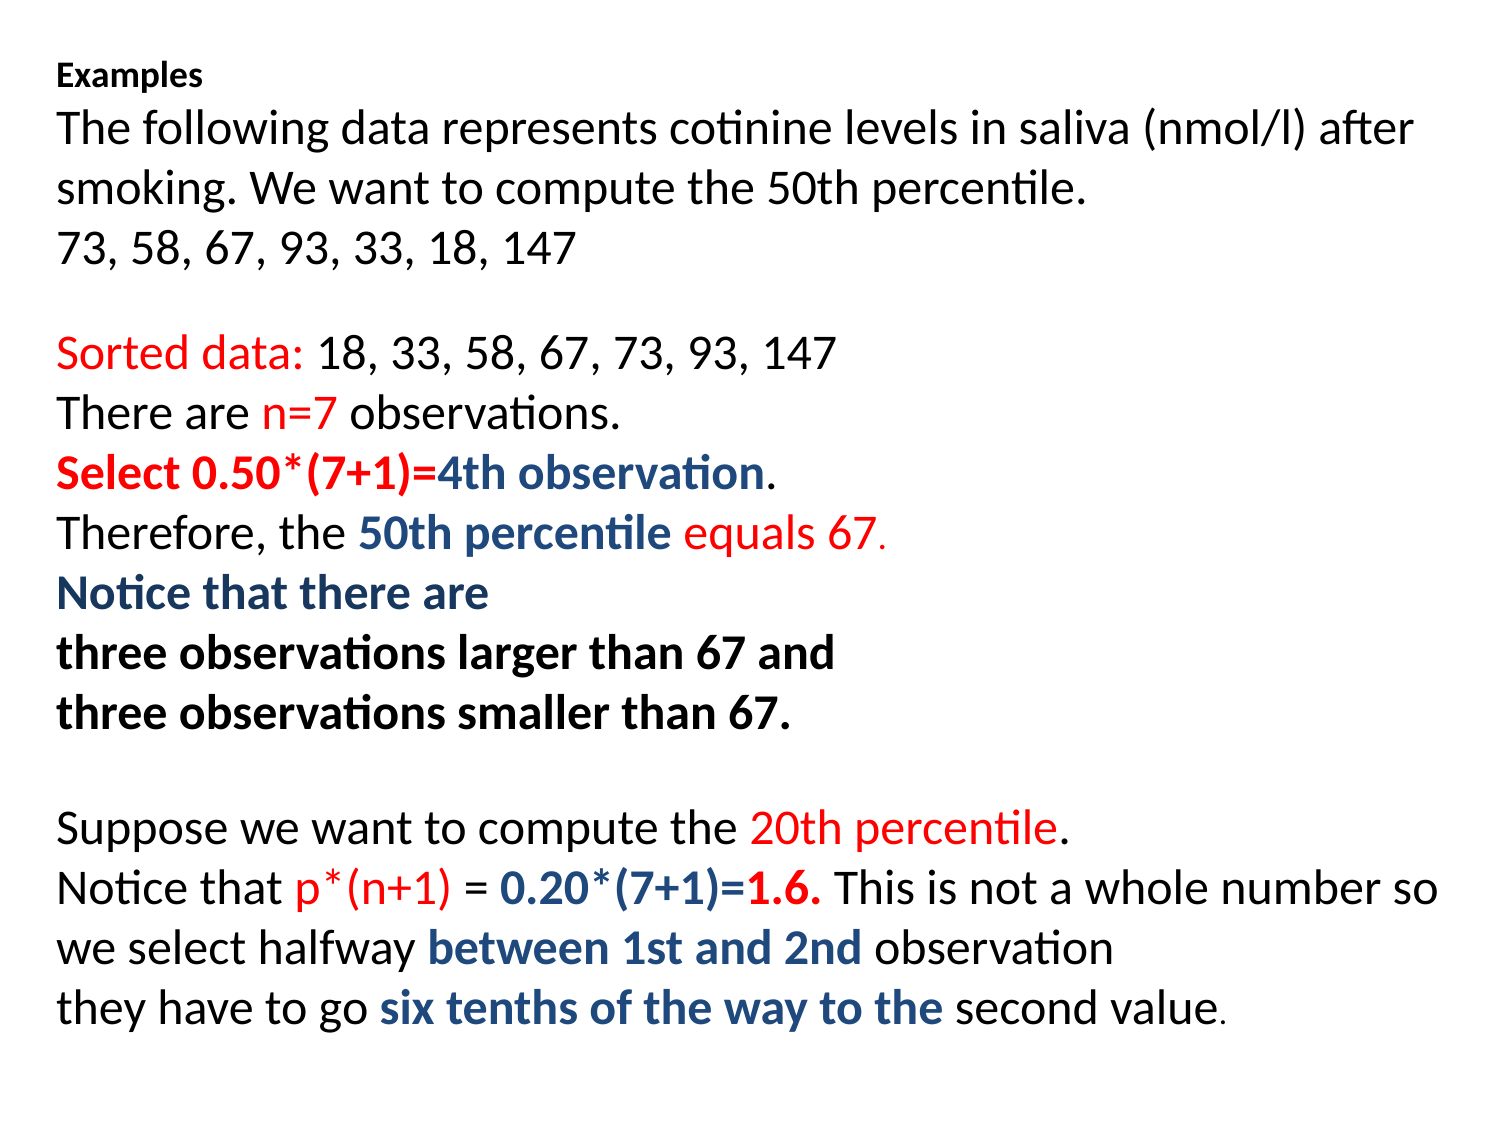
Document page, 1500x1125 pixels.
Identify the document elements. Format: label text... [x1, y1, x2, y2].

text_box Examples The following data represents cotinine levels in saliva (nmol/l) after smoking. We want to compute the 50th percentile. 73, 58, 67, 93, 33, 18, 147 Sorted data: 18, 33, 58, 67, 73, 93, 147 There are n=7 observations. Select 0.50*(7+1)=4th observation. Therefore, the 50th percentile equals 67. Notice that there are three observations larger than 67 and three observations smaller than 67. [41, 42, 1483, 748]
text_box Suppose we want to compute the 20th percentile. Notice that p*(n+1) = 0.20*(7+1)=1.6. This is not a whole number so we select halfway between 1st and 2nd observation they have to go six tenths of the way to the second value. [41, 786, 1483, 1042]
